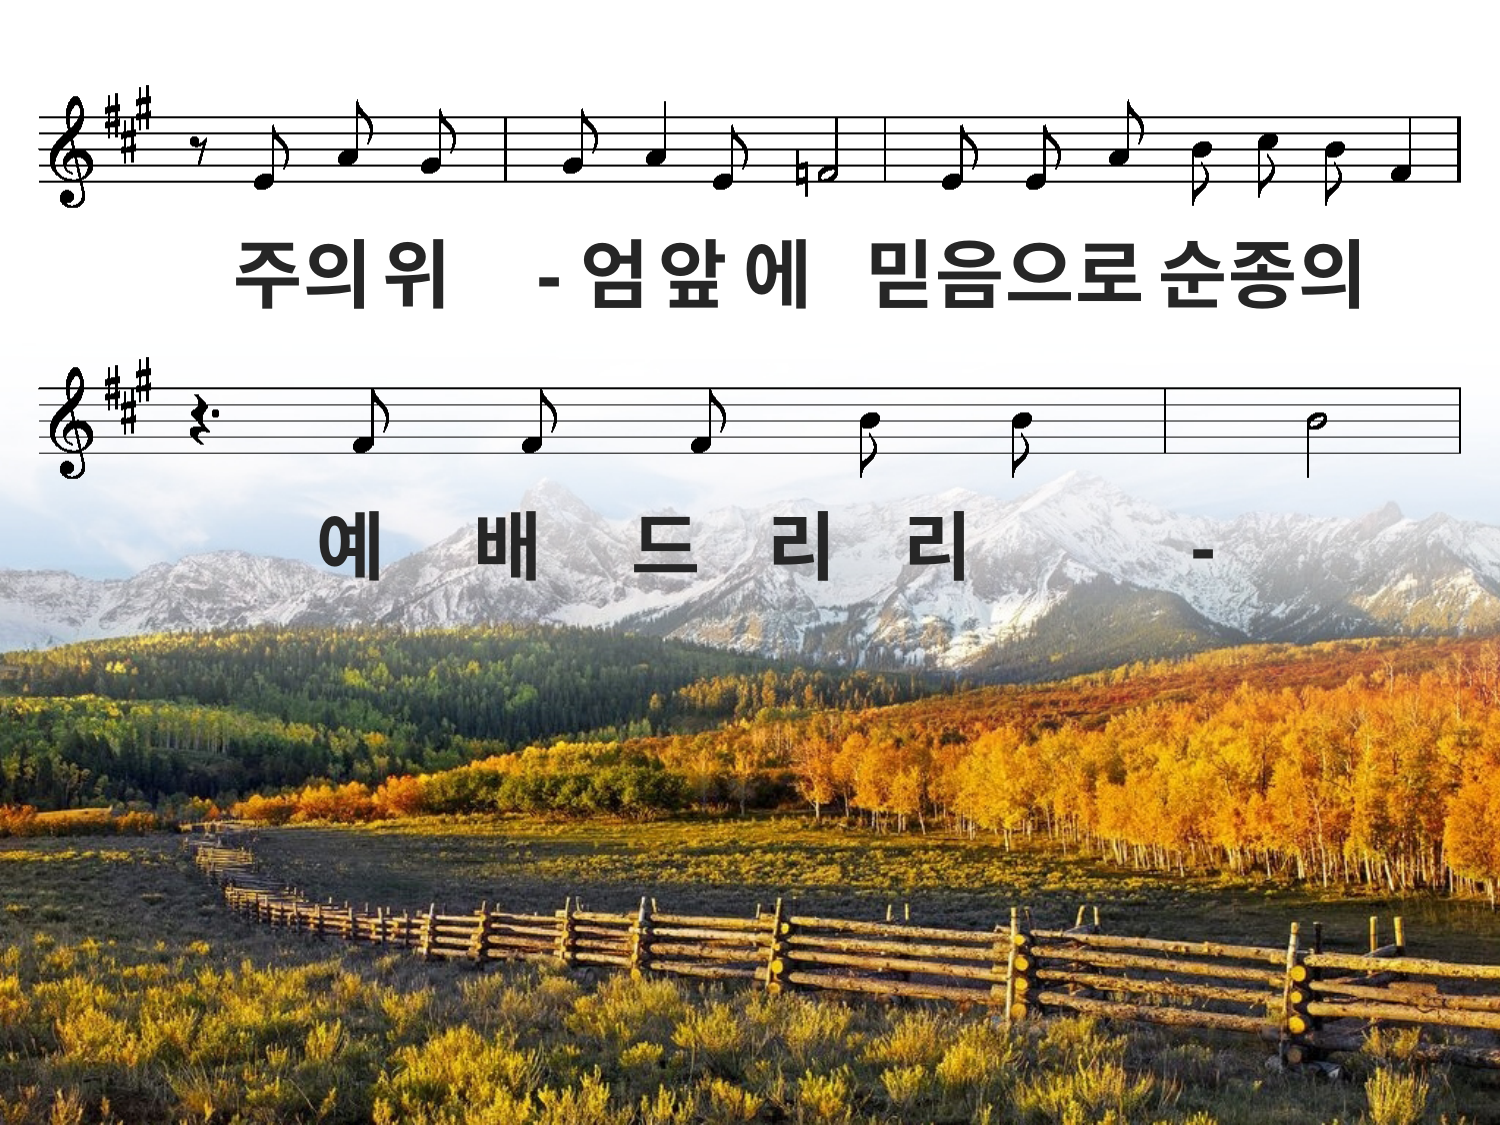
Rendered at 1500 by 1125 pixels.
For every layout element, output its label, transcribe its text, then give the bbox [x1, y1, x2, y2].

text_box 주의 위 - 엄 앞 에 믿음으로 순종의 [218, 243, 1495, 326]
text_box 예 배 드 리 리 - [301, 510, 1500, 597]
picture [0, 0, 1500, 1125]
